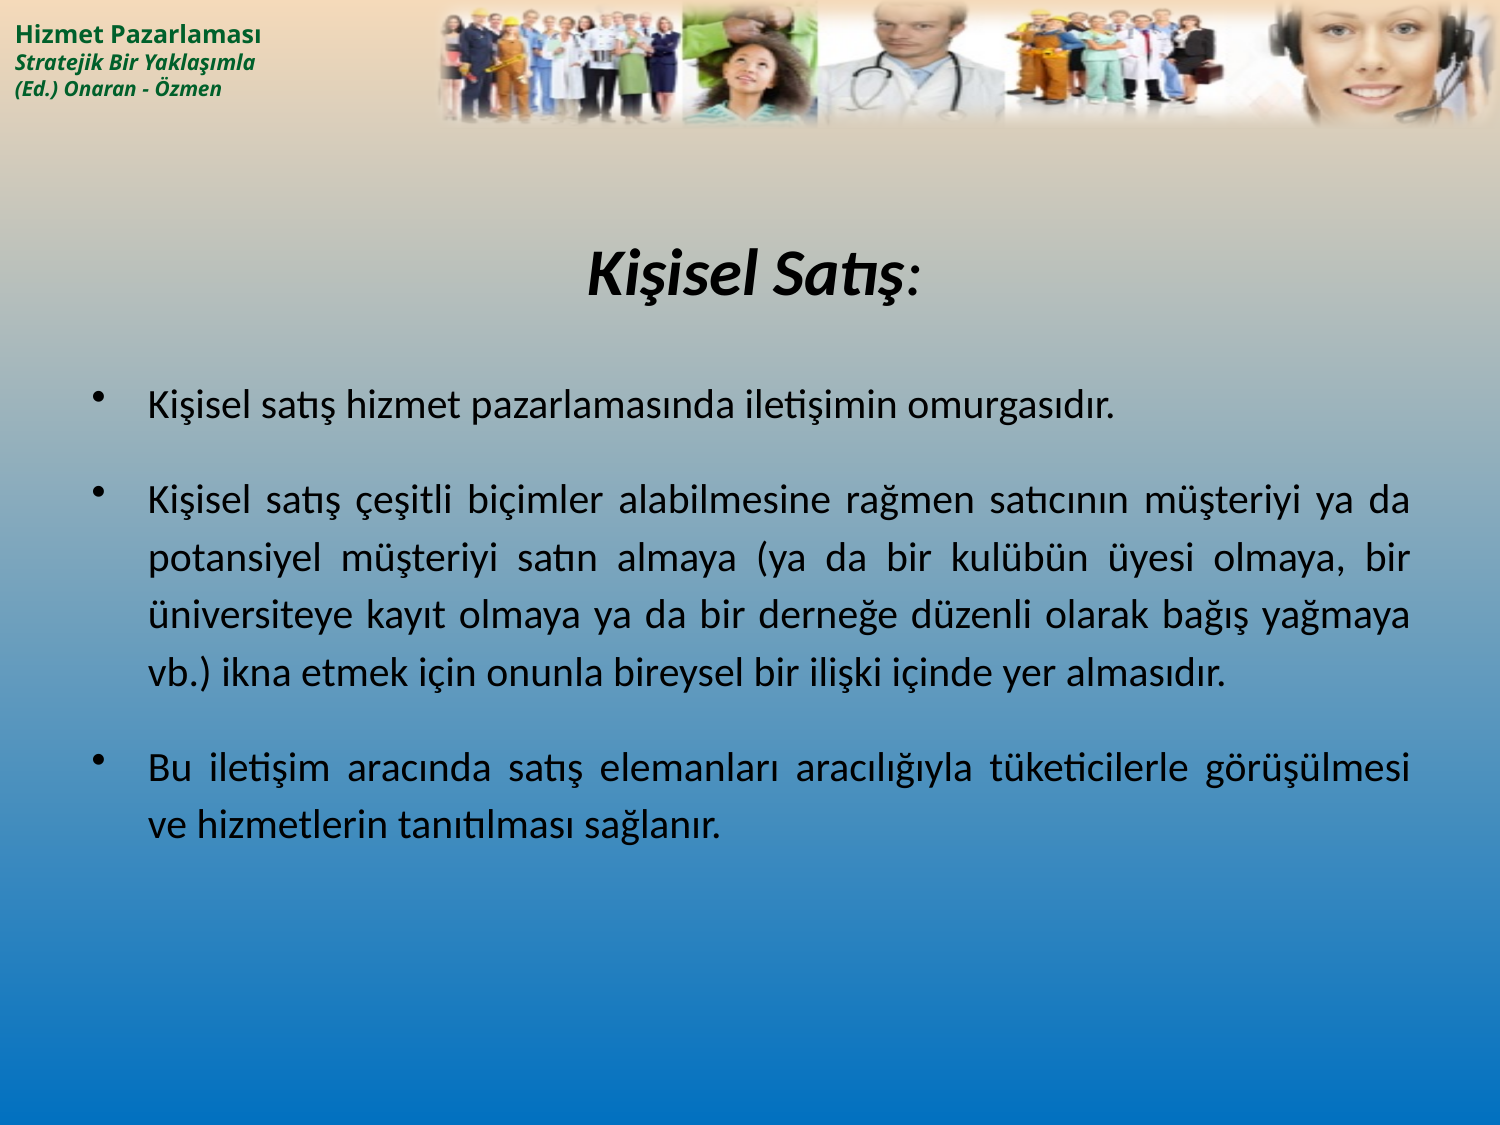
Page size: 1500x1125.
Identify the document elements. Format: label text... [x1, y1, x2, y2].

picture [460, 26, 1475, 103]
list Kişisel satış hizmet pazarlamasında iletişimin omurgasıdır. Kişisel satış çeşitli biçimler alabilmesine rağmen satıcının müşteriyi ya da potansiyel müşteriyi satın almaya (ya da bir kulübün üyesi olmaya, bir üniversiteye kayıt olmaya ya da bir derneğe düzenli olarak bağış yağmaya vb.) ikna etmek için onunla bireysel bir ilişki içinde yer almasıdır. Bu iletişim aracında satış elemanları aracılığıyla tüketicilerle görüşülmesi ve hizmetlerin tanıtılması sağlanır. [76, 361, 1427, 986]
title Kişisel Satış: [198, 164, 1312, 317]
